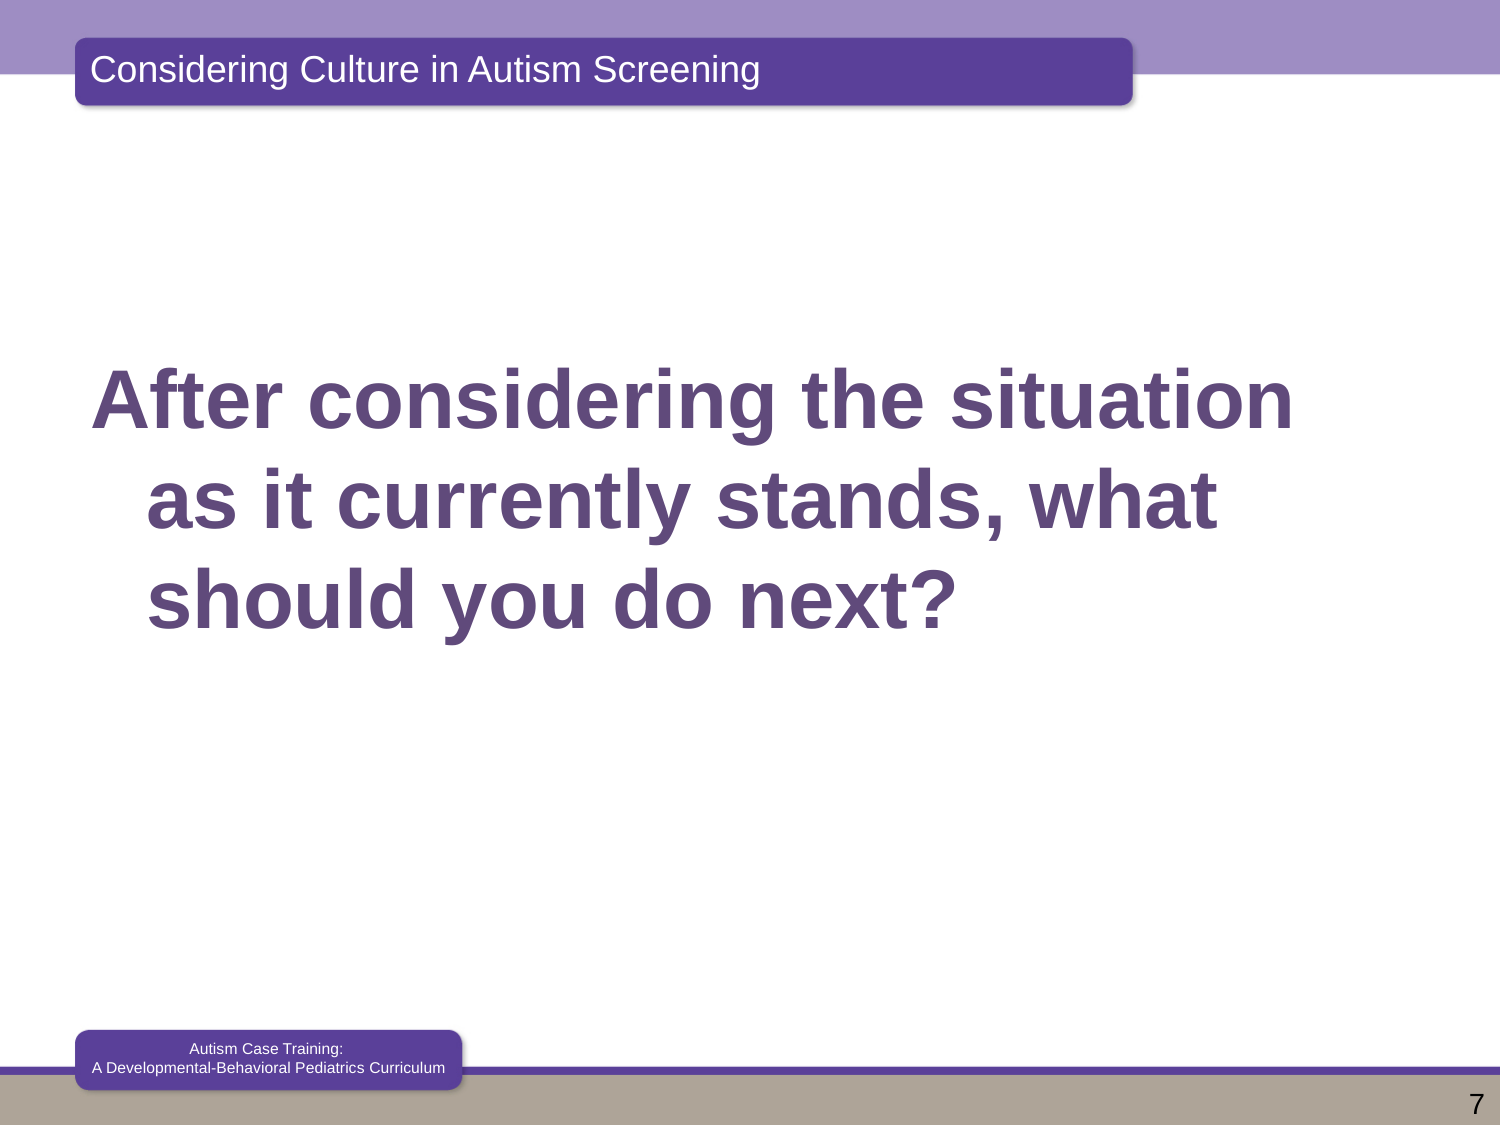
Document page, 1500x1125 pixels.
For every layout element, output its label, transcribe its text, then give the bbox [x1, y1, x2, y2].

list After considering the situation as it currently stands, what should you do next? [75, 337, 1425, 763]
picture [0, 0, 1500, 1125]
